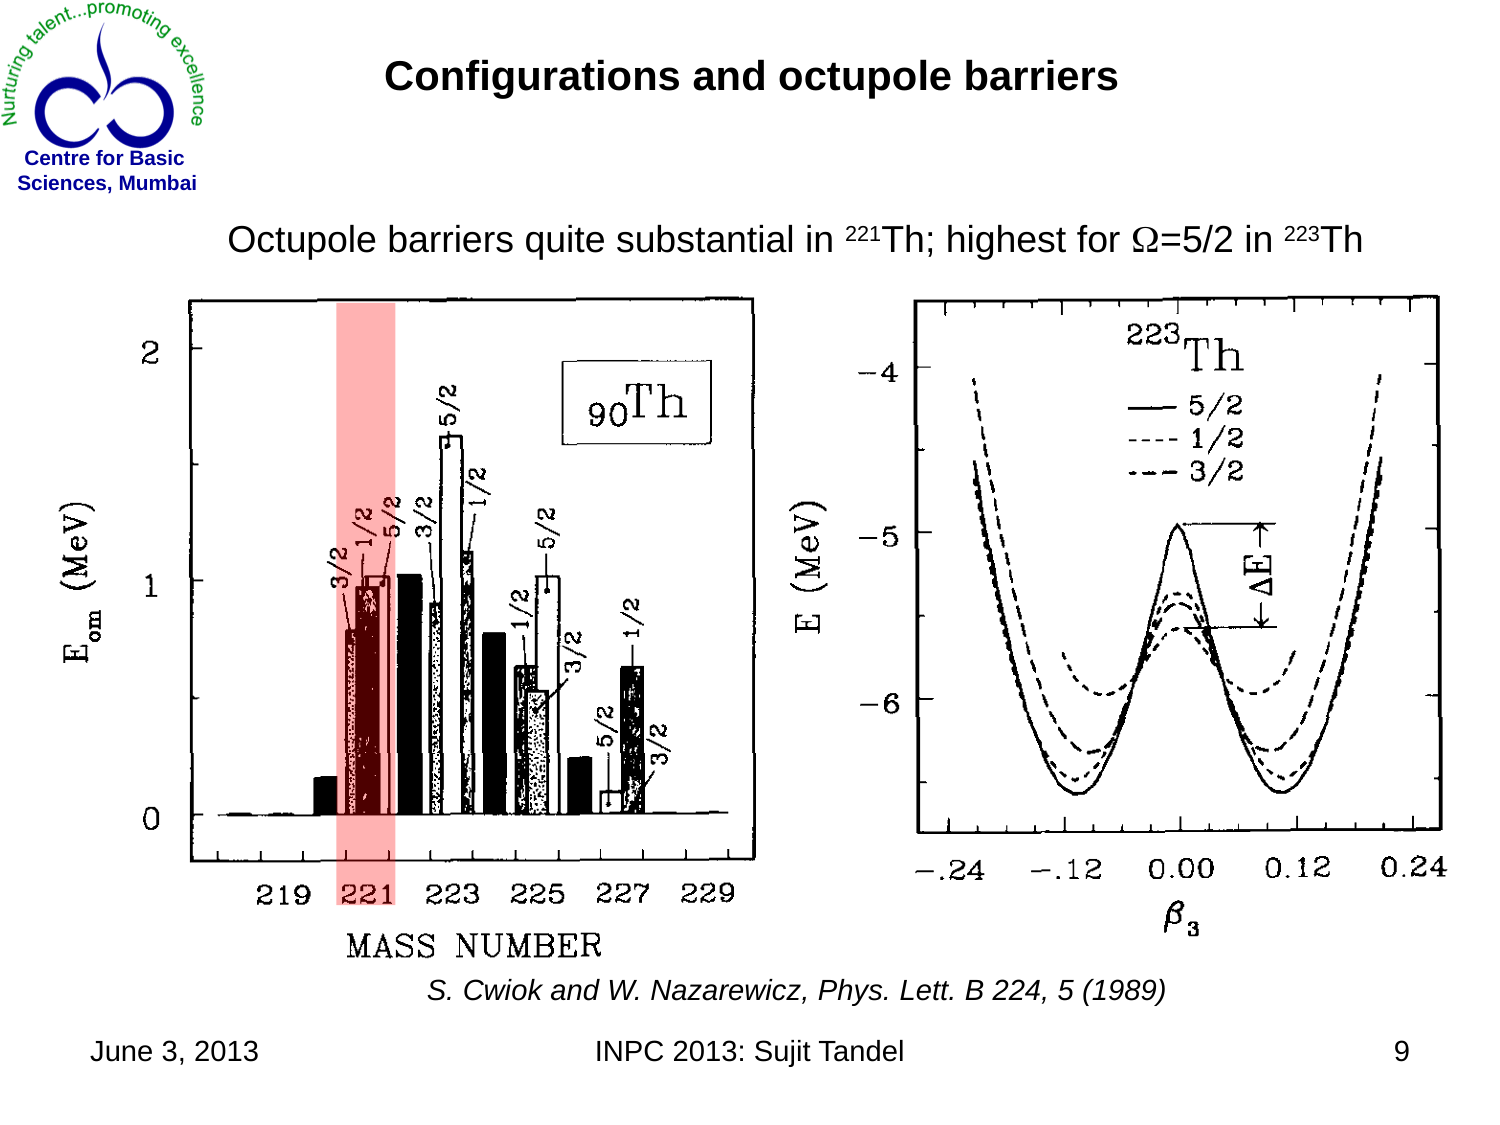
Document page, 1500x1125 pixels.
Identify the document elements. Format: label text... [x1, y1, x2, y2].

slide_number 9 [1074, 1024, 1425, 1103]
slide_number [75, 1024, 425, 1103]
footer INPC 2013: Sujit Tandel [512, 1024, 988, 1103]
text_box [40, 290, 774, 969]
text_box Octupole barriers quite substantial in 221Th; highest for W=5/2 in 223Th [212, 207, 1379, 268]
picture [785, 290, 1465, 938]
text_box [0, 0, 213, 203]
title Configurations and octupole barriers [217, 31, 1427, 116]
text_box S. Cwiok and W. Nazarewicz, Phys. Lett. B 224, 5 (1989) [360, 964, 1235, 1014]
